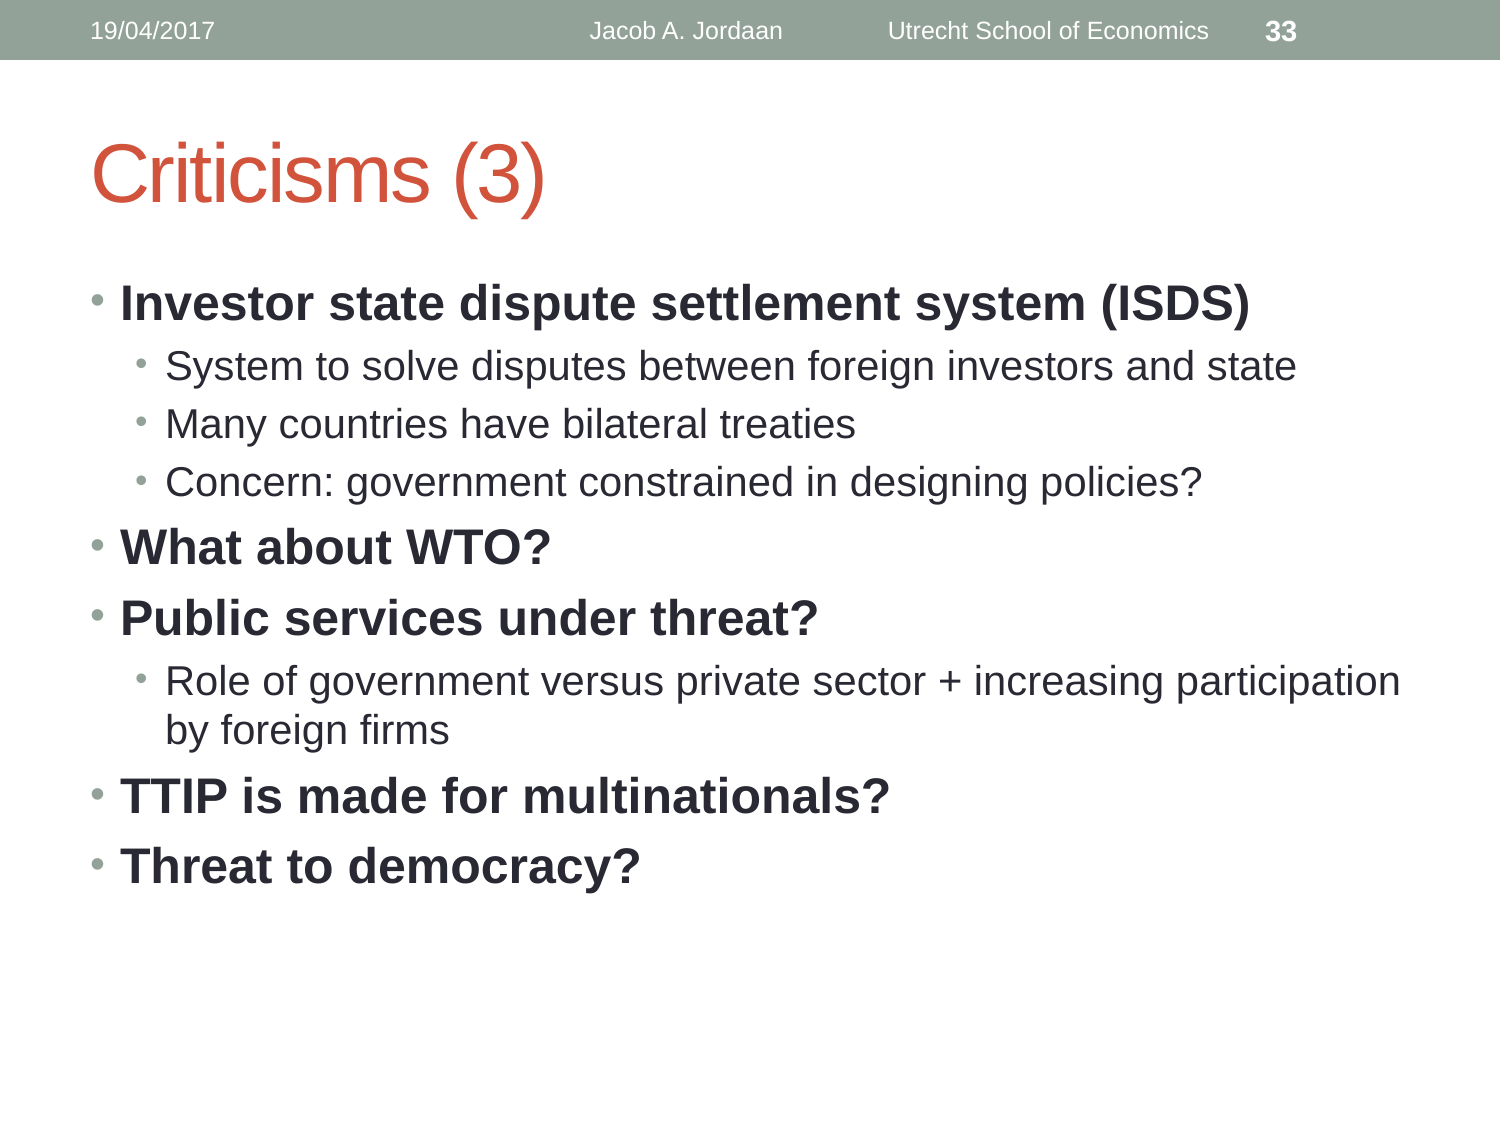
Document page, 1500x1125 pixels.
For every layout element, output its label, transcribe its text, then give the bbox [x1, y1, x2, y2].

title Criticisms (3) [75, 87, 1425, 250]
list Investor state dispute settlement system (ISDS) System to solve disputes between foreign investors and state Many countries have bilateral treaties Concern: government constrained in designing policies? What about WTO? Public services under threat? Role of government versus private sector + increasing participation by foreign firms TTIP is made for multinationals? Threat to democracy? [75, 262, 1425, 1063]
footer Jacob A. Jordaan Utrecht School of Economics [562, 3, 1238, 57]
slide_number 33 [1250, 3, 1425, 57]
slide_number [75, 3, 550, 57]
